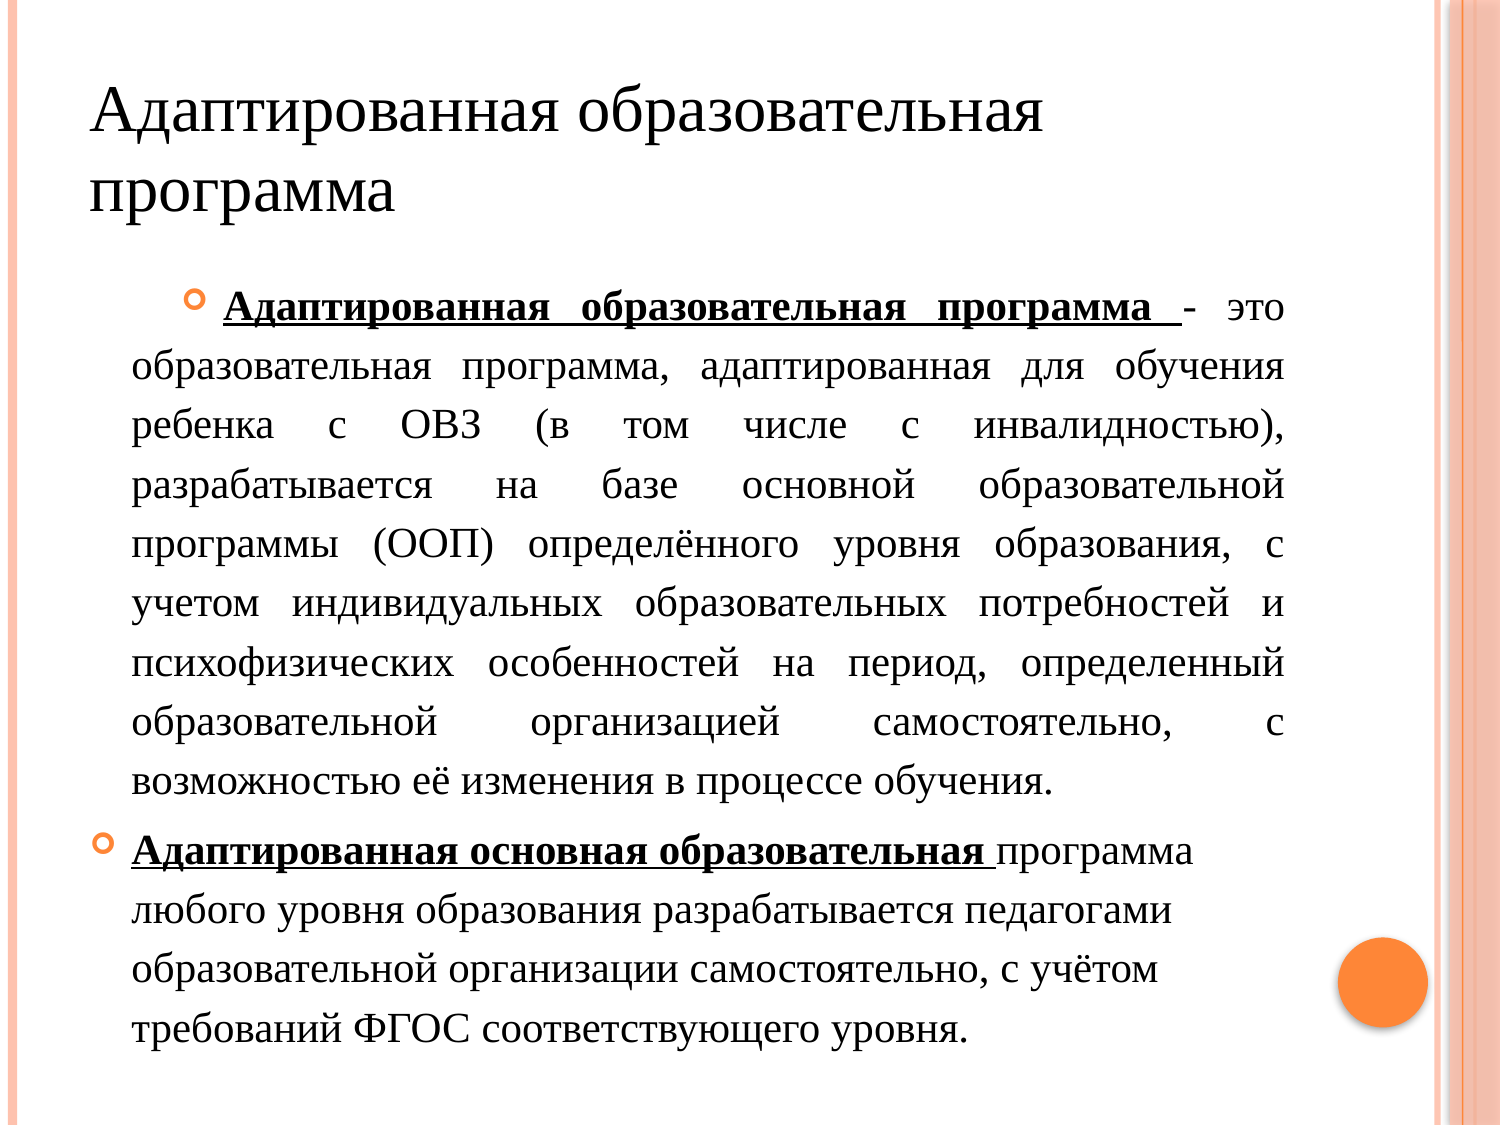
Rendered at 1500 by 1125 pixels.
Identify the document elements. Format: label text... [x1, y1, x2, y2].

title Адаптированная образовательная программа [75, 45, 1300, 233]
list Адаптированная образовательная программа - это образовательная программа, адаптированная для обучения ребенка с ОВЗ (в том числе с инвалидностью), разрабатывается на базе основной образовательной программы (ООП) определённого уровня образования, с учетом индивидуальных образовательных потребностей и психофизических особенностей на период, определенный образовательной организацией самостоятельно, с возможностью её изменения в процессе обучения. Адаптированная основная образовательная программа любого уровня образования разрабатывается педагогами образовательной организации самостоятельно, с учётом требований ФГОС соответствующего уровня. [75, 262, 1300, 1062]
